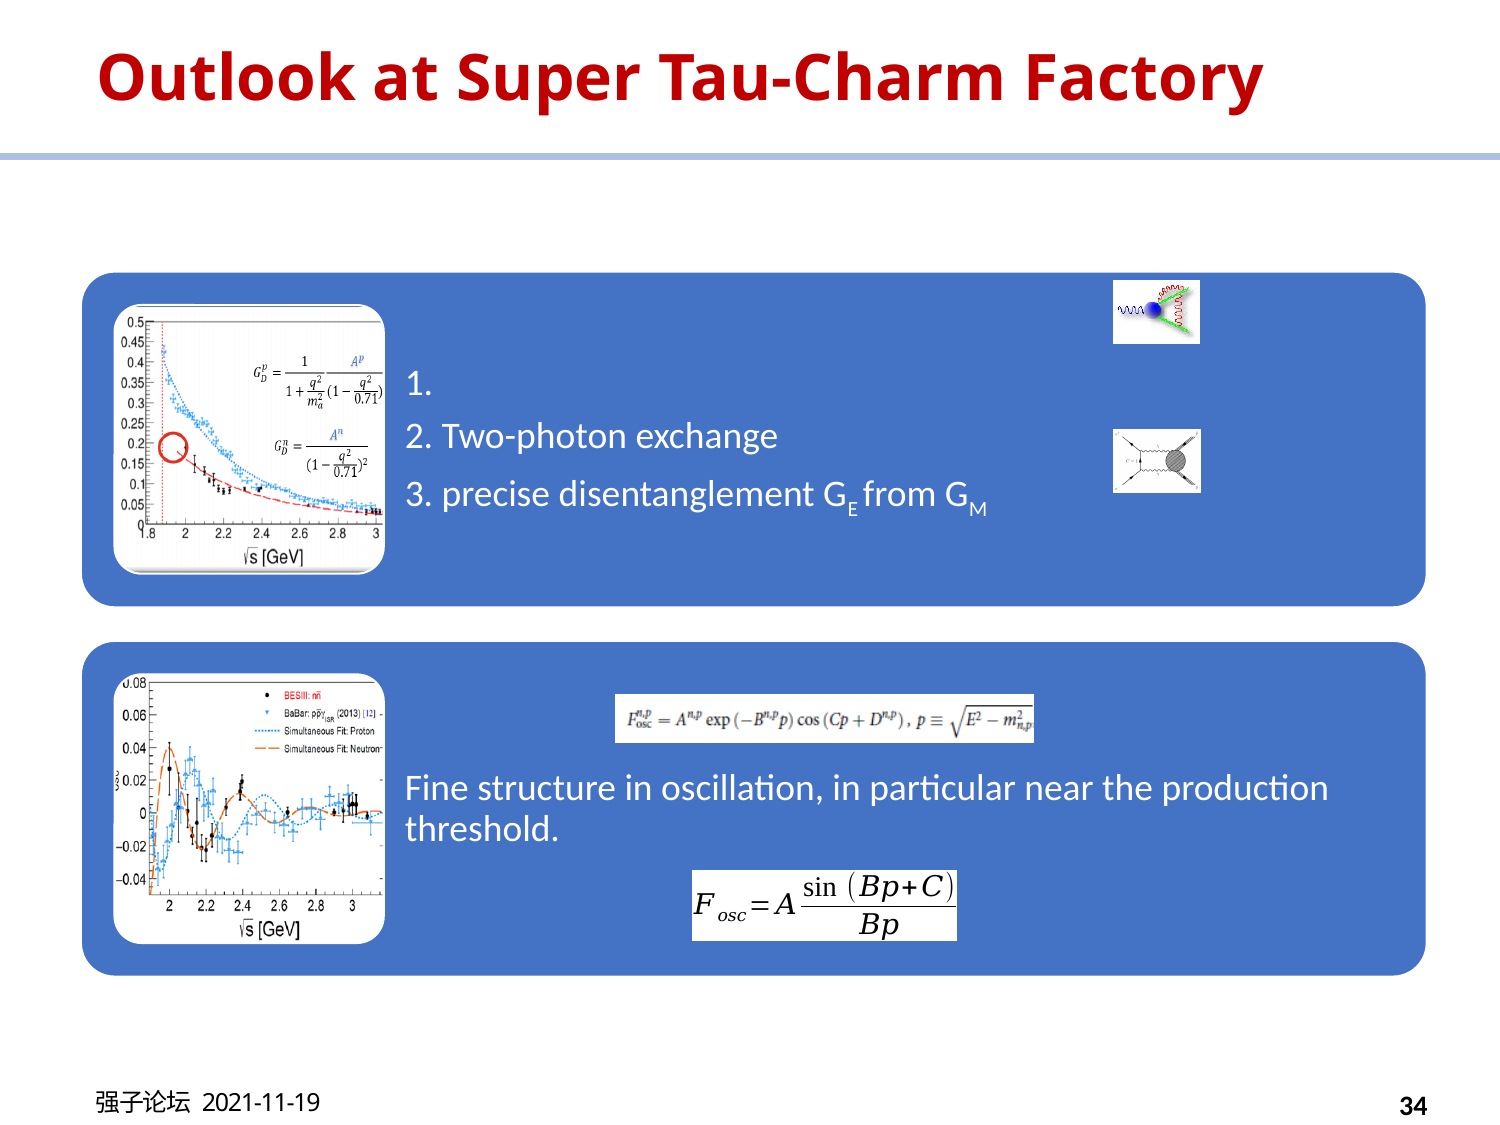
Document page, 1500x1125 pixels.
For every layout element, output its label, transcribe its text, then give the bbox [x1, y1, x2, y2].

picture [615, 694, 1035, 743]
picture [1113, 280, 1200, 344]
picture [1113, 429, 1201, 493]
picture [116, 676, 382, 941]
picture [116, 307, 382, 572]
title Outlook at Super Tau-Charm Factory [81, 14, 1427, 145]
